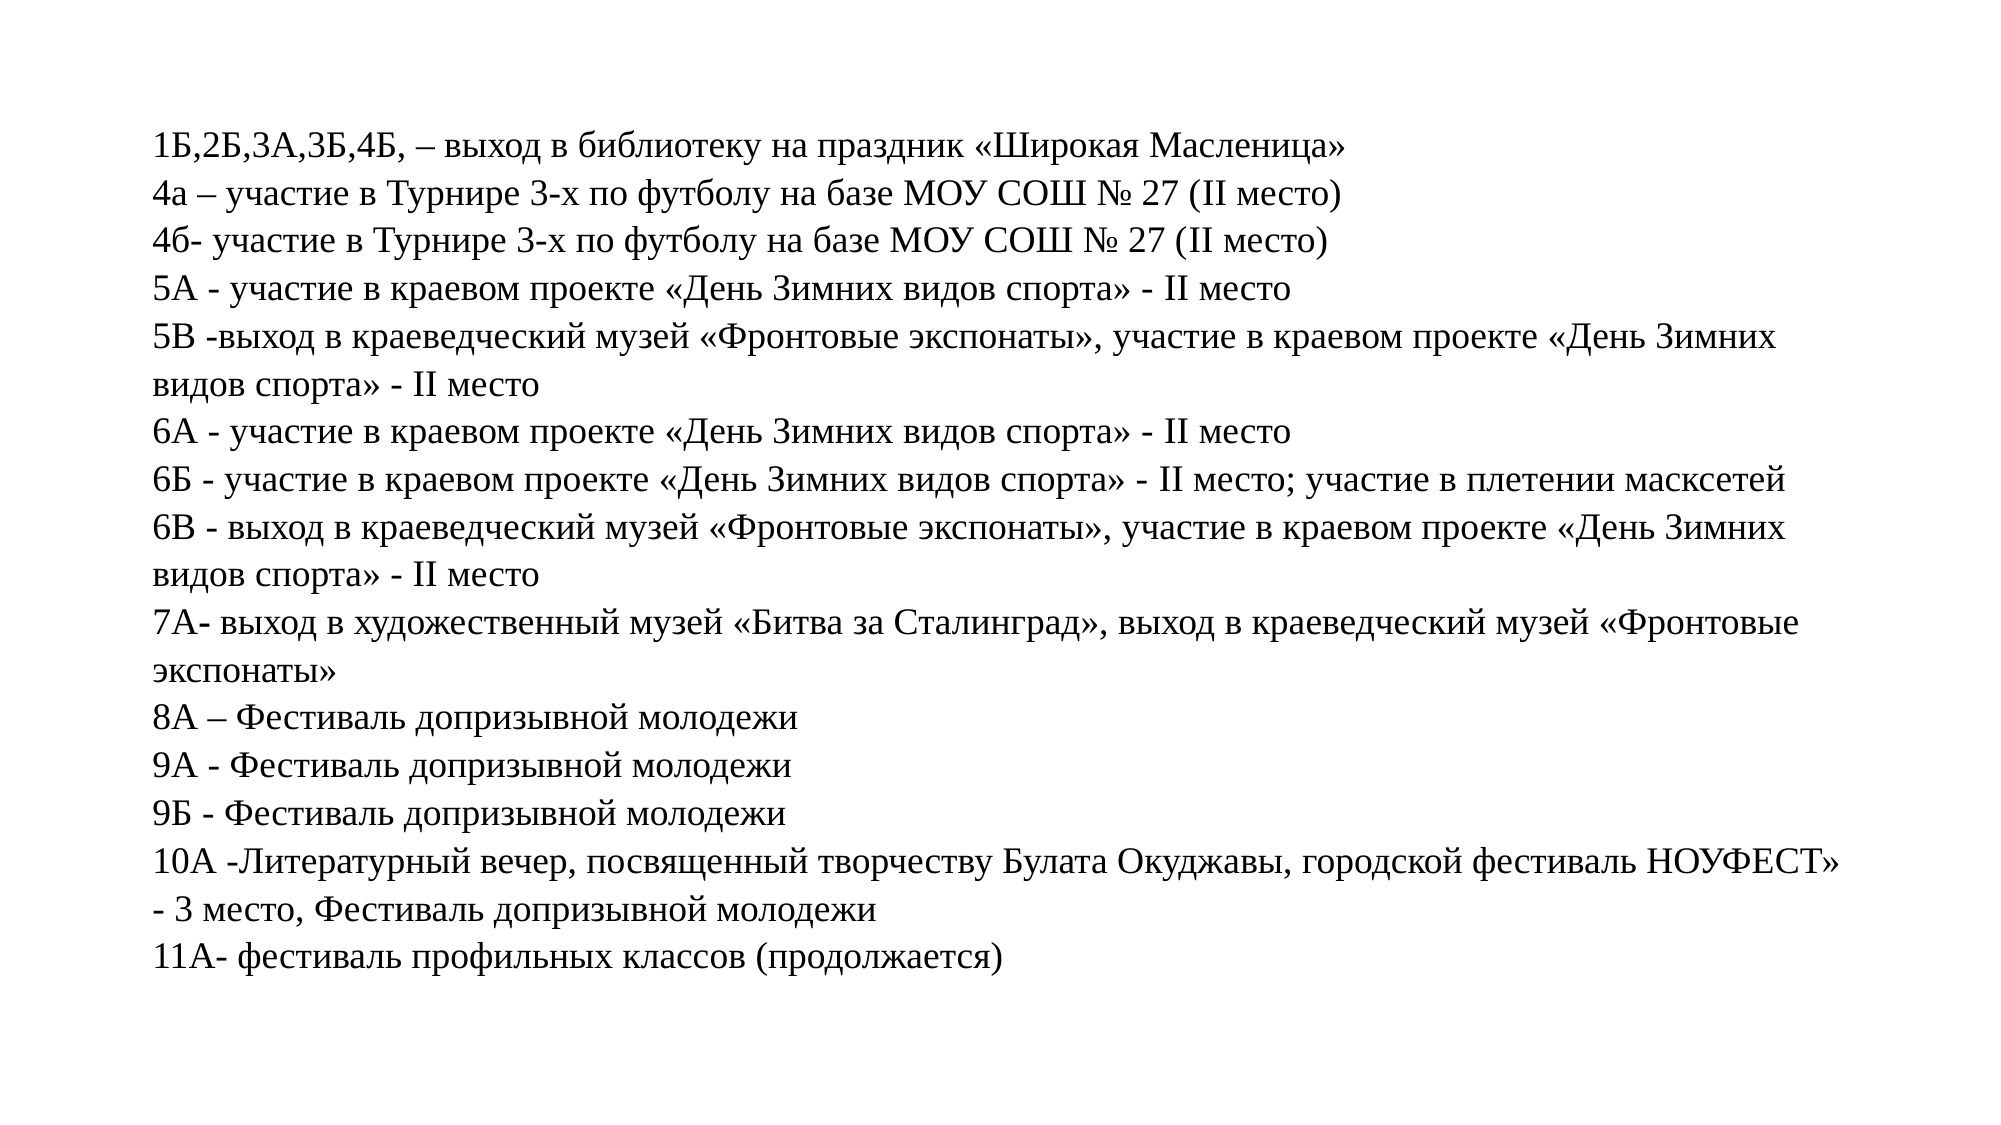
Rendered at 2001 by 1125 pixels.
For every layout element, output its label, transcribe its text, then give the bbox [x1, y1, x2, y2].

title 1Б,2Б,3А,3Б,4Б, – выход в библиотеку на праздник «Широкая Масленица» 4а – участие в Турнире 3-х по футболу на базе МОУ СОШ № 27 (II место) 4б- участие в Турнире 3-х по футболу на базе МОУ СОШ № 27 (II место) 5А - участие в краевом проекте «День Зимних видов спорта» - II место 5В -выход в краеведческий музей «Фронтовые экспонаты», участие в краевом проекте «День Зимних видов спорта» - II место 6А - участие в краевом проекте «День Зимних видов спорта» - II место 6Б - участие в краевом проекте «День Зимних видов спорта» - II место; участие в плетении масксетей 6В - выход в краеведческий музей «Фронтовые экспонаты», участие в краевом проекте «День Зимних видов спорта» - II место 7А- выход в художественный музей «Битва за Сталинград», выход в краеведческий музей «Фронтовые экспонаты» 8А – Фестиваль допризывной молодежи 9А - Фестиваль допризывной молодежи 9Б - Фестиваль допризывной молодежи 10А -Литературный вечер, посвященный творчеству Булата Окуджавы, городской фестиваль НОУФЕСТ» - 3 место, Фестиваль допризывной молодежи 11А- фестиваль профильных классов (продолжается) [137, 59, 1863, 1060]
